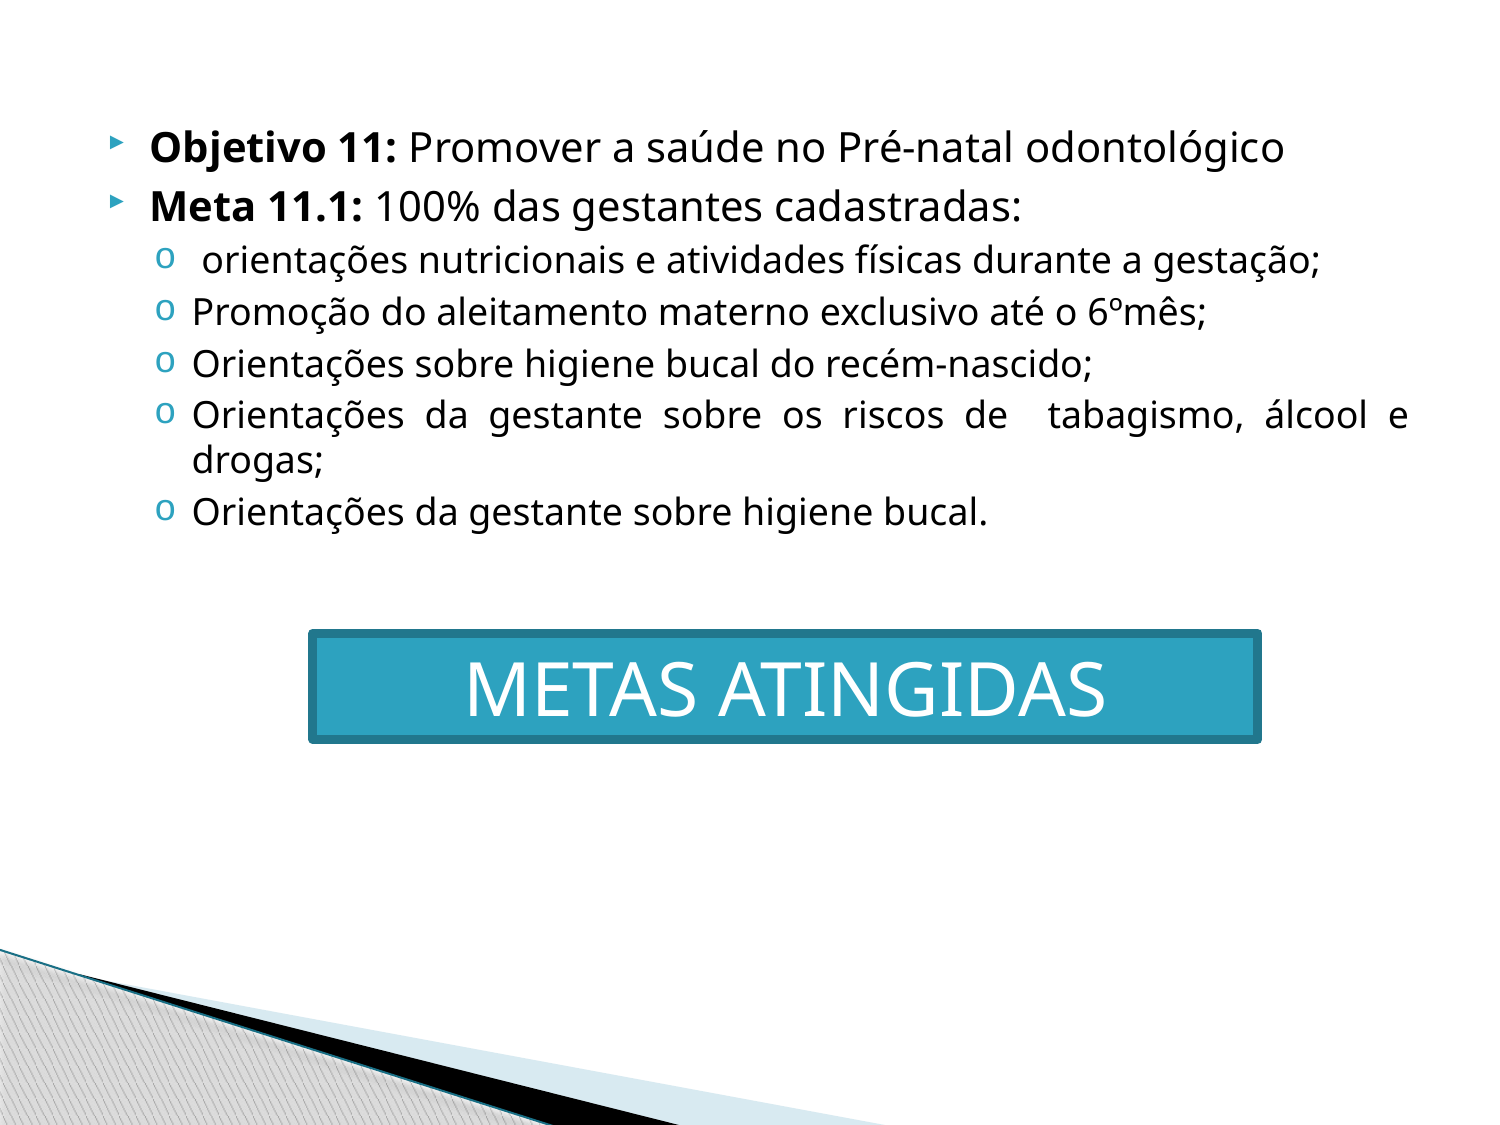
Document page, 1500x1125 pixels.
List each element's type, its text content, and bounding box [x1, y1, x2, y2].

list Objetivo 11: Promover a saúde no Pré-natal odontológico Meta 11.1: 100% das gestantes cadastradas: orientações nutricionais e atividades físicas durante a gestação; Promoção do aleitamento materno exclusivo até o 6ºmês; Orientações sobre higiene bucal do recém-nascido; Orientações da gestante sobre os riscos de tabagismo, álcool e drogas; Orientações da gestante sobre higiene bucal. [75, 113, 1425, 986]
text_box METAS ATINGIDAS [308, 629, 1262, 744]
